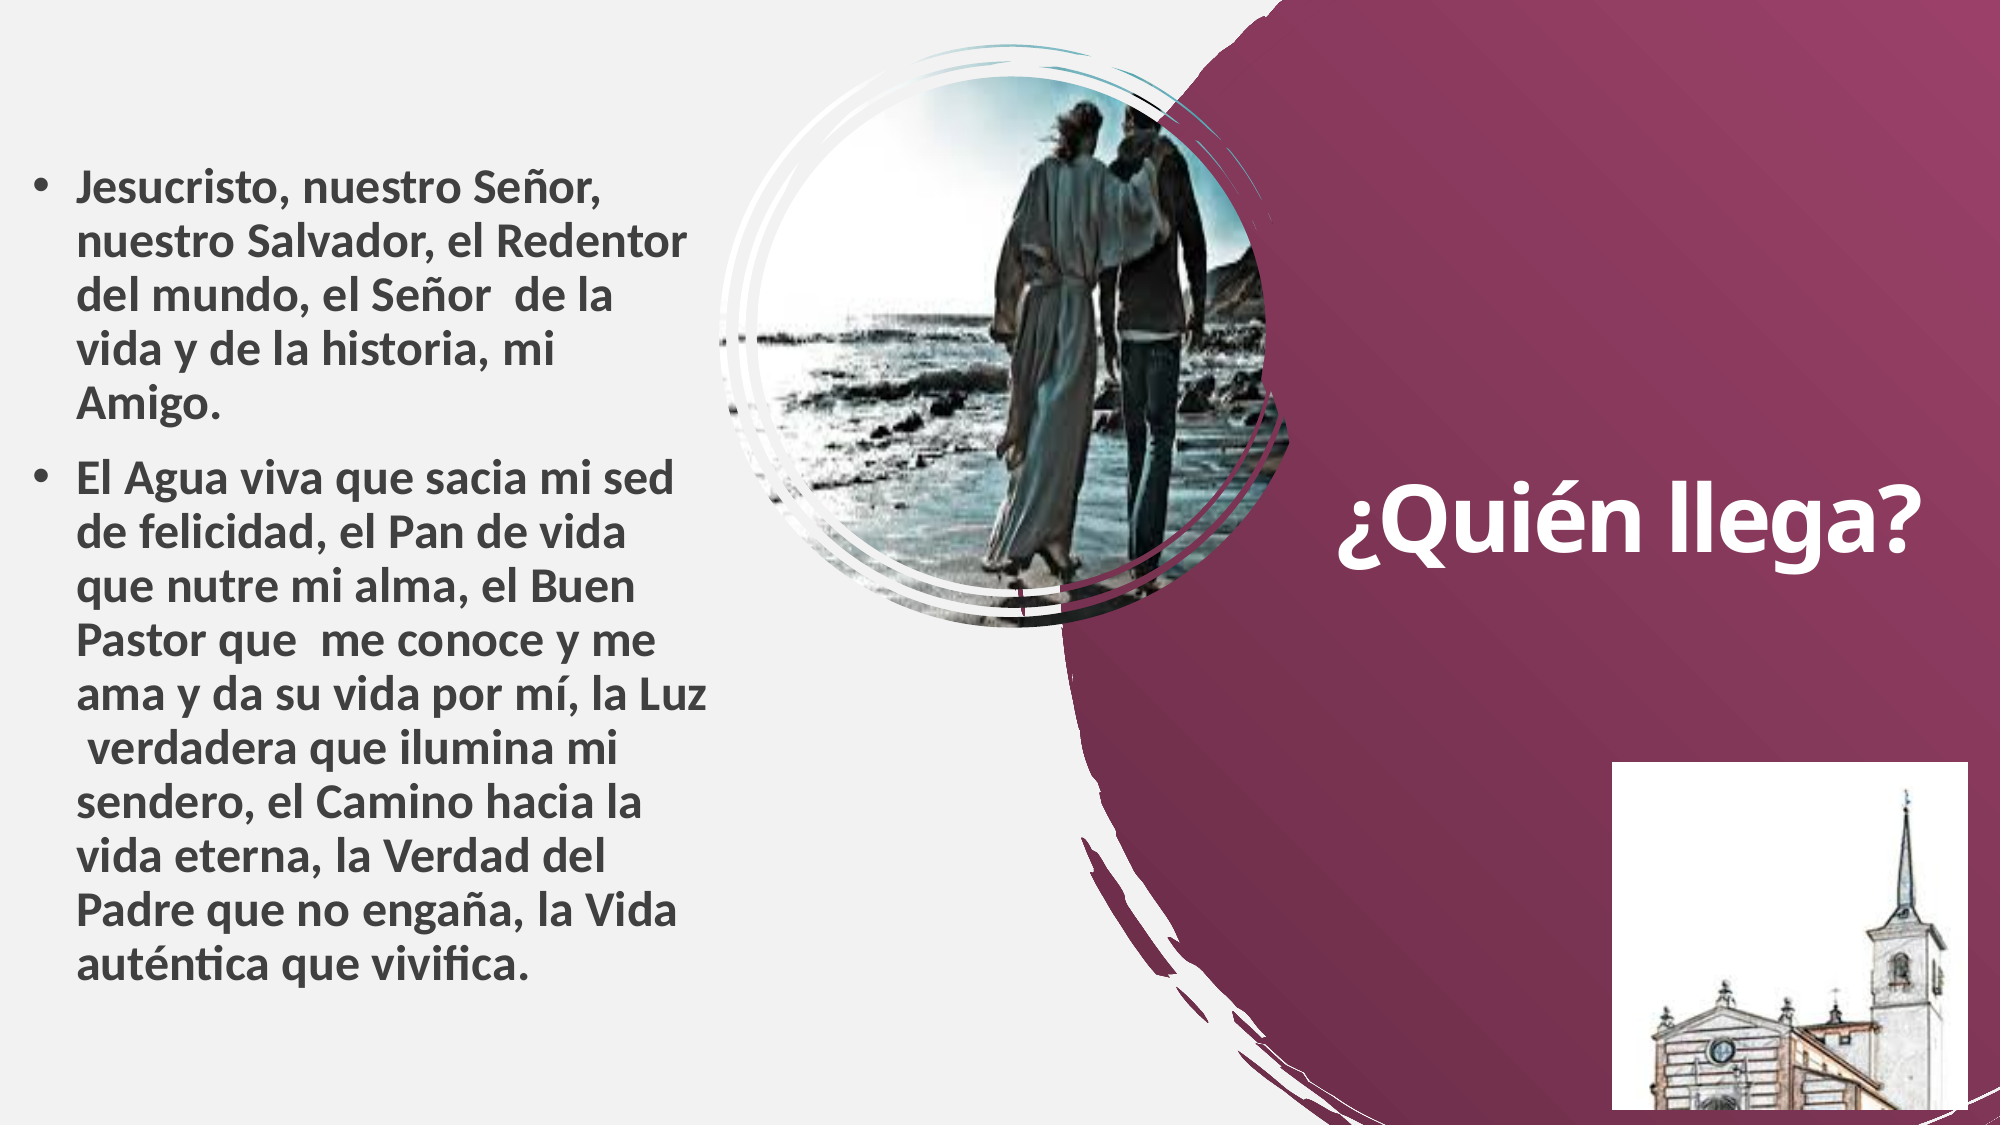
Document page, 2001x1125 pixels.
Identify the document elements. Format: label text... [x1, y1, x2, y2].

picture [1612, 762, 1968, 1110]
title ¿Quién llega? [1290, 455, 1923, 574]
list Jesucristo, nuestro Señor, nuestro Salvador, el Redentor del mundo, el Señor de la vida y de la historia, mi Amigo. El Agua viva que sacia mi sed de felicidad, el Pan de vida que nutre mi alma, el Buen Pastor que me conoce y me ama y da su vida por mí, la Luz verdadera que ilumina mi sendero, el Camino hacia la vida eterna, la Verdad del Padre que no engaña, la Vida auténtica que vivifica. [32, 160, 711, 1095]
picture [719, 44, 1290, 628]
